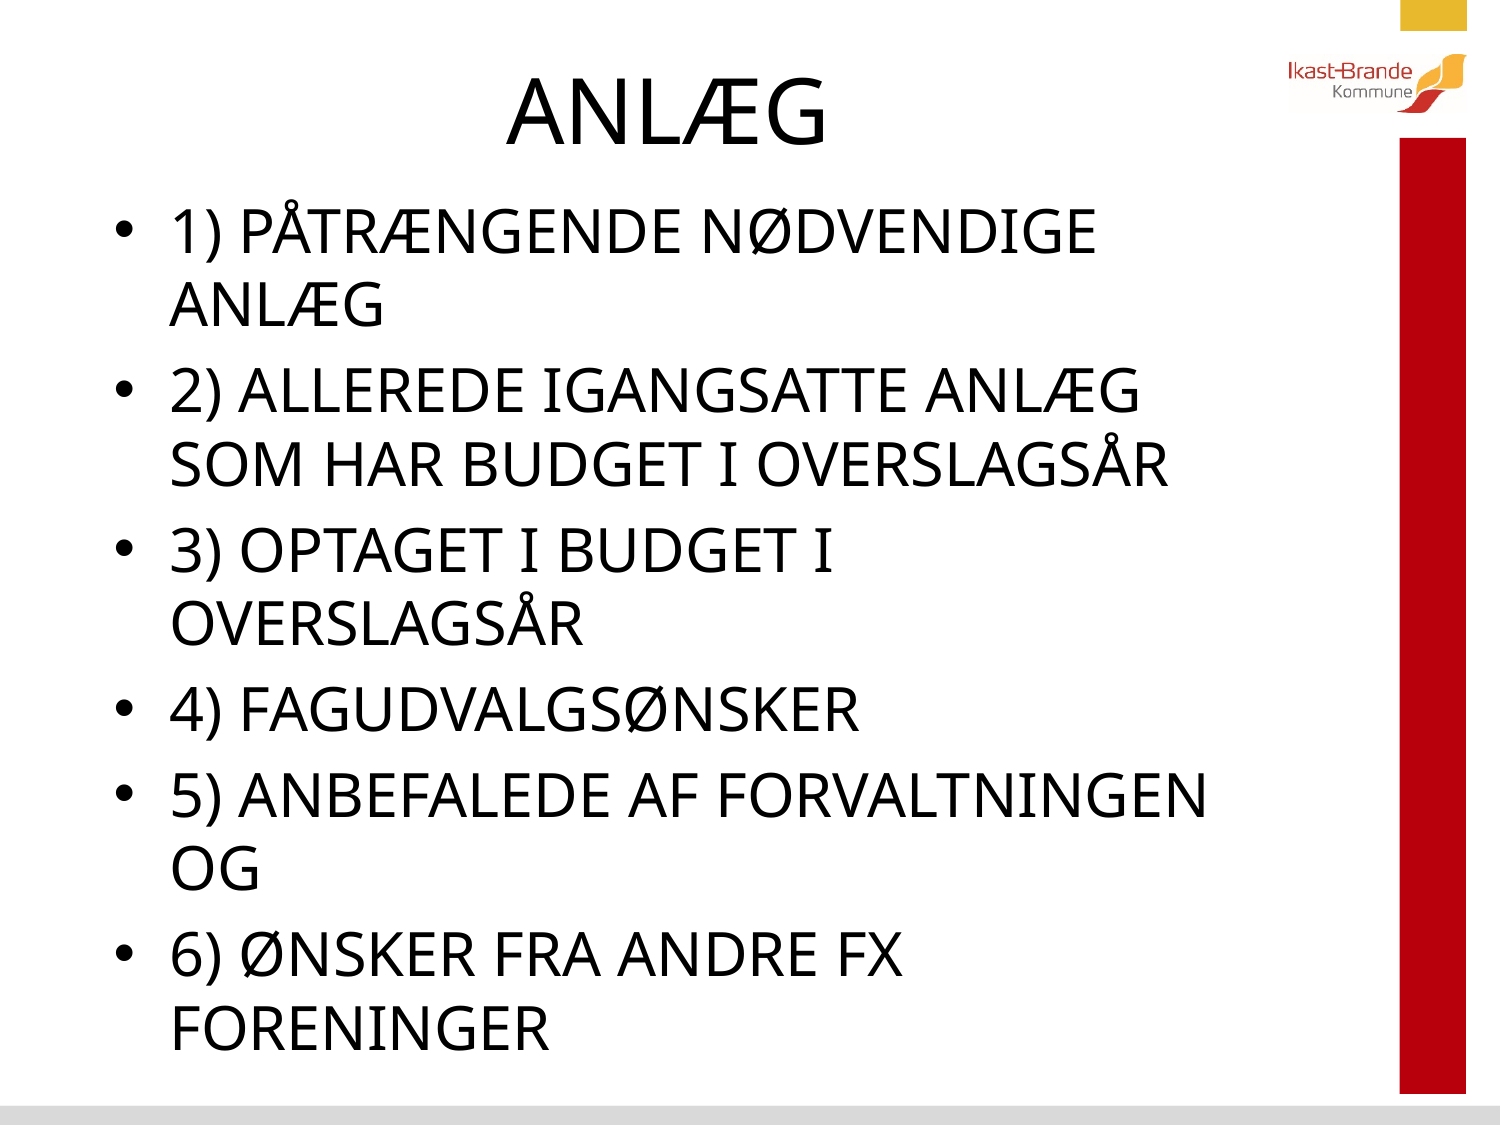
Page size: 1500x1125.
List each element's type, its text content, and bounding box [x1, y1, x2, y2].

picture [1289, 54, 1467, 113]
list 1) PÅTRÆNGENDE NØDVENDIGE ANLÆG 2) ALLEREDE IGANGSATTE ANLÆG SOM HAR BUDGET I OVERSLAGSÅR 3) OPTAGET I BUDGET I OVERSLAGSÅR 4) FAGUDVALGSØNSKER 5) ANBEFALEDE AF FORVALTNINGEN OG 6) ØNSKER FRA ANDRE FX FORENINGER [98, 184, 1235, 1076]
title ANLÆG [100, 30, 1236, 185]
